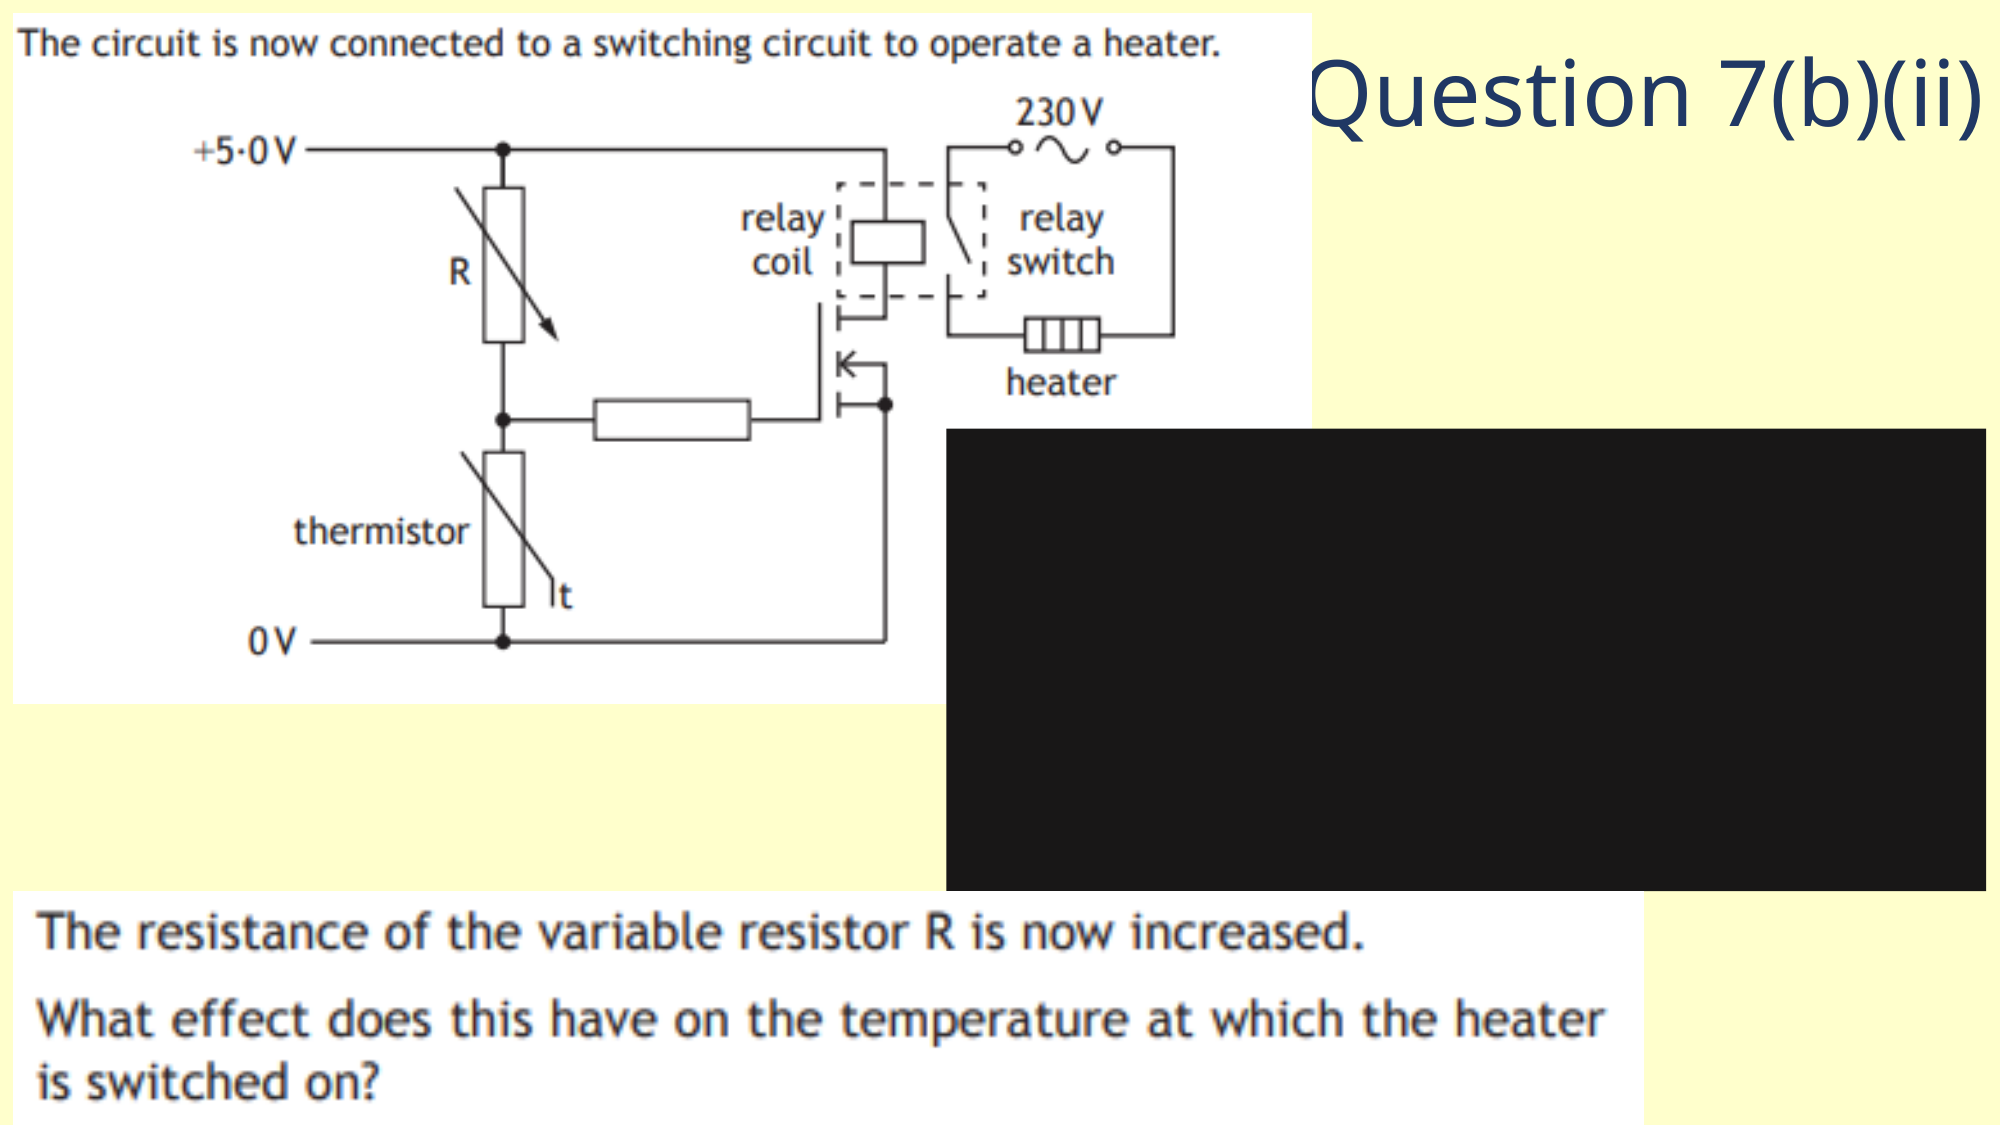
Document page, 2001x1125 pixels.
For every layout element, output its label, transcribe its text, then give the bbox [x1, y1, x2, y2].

picture [13, 13, 1312, 704]
title Question 7(b)(ii) [67, 0, 2000, 206]
picture [13, 891, 1644, 1125]
text_box [945, 427, 1987, 892]
